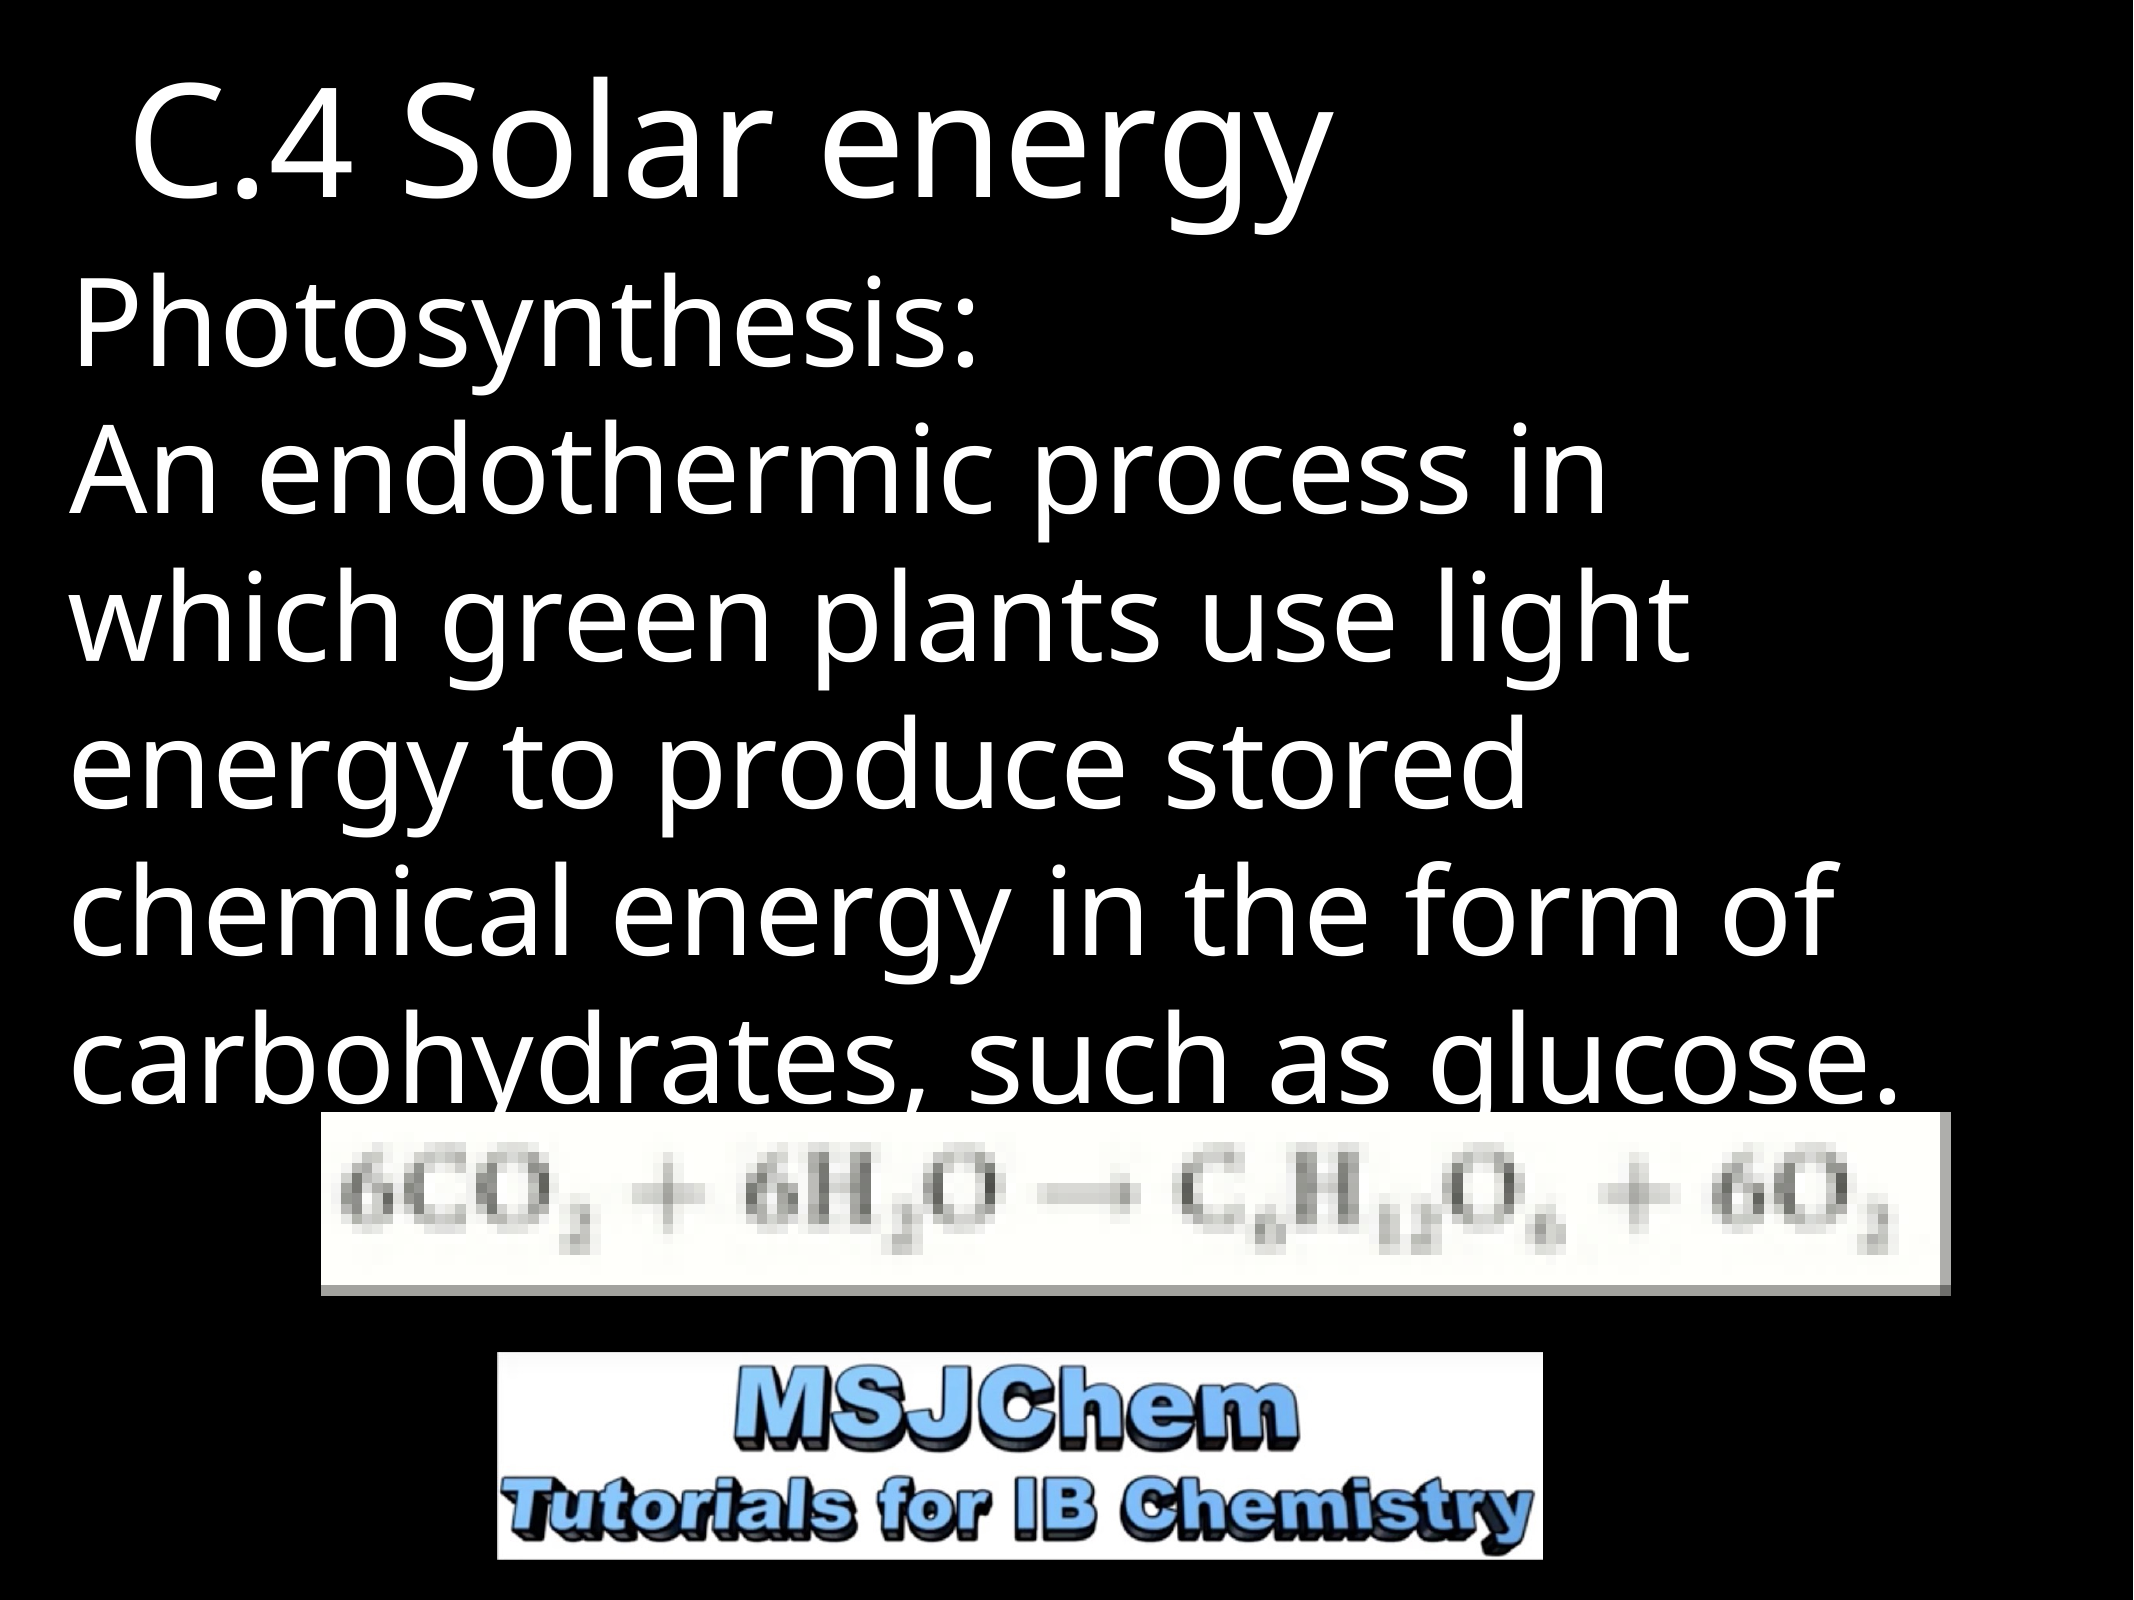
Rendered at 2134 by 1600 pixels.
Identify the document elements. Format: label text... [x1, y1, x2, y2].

picture [497, 1352, 1544, 1560]
text_box Photosynthesis: An endothermic process in which green plants use light energy to produce stored chemical energy in the form of carbohydrates, such as glucose. [59, 234, 1927, 1137]
picture [321, 1112, 1951, 1296]
title C.4 Solar energy [117, 30, 1748, 243]
